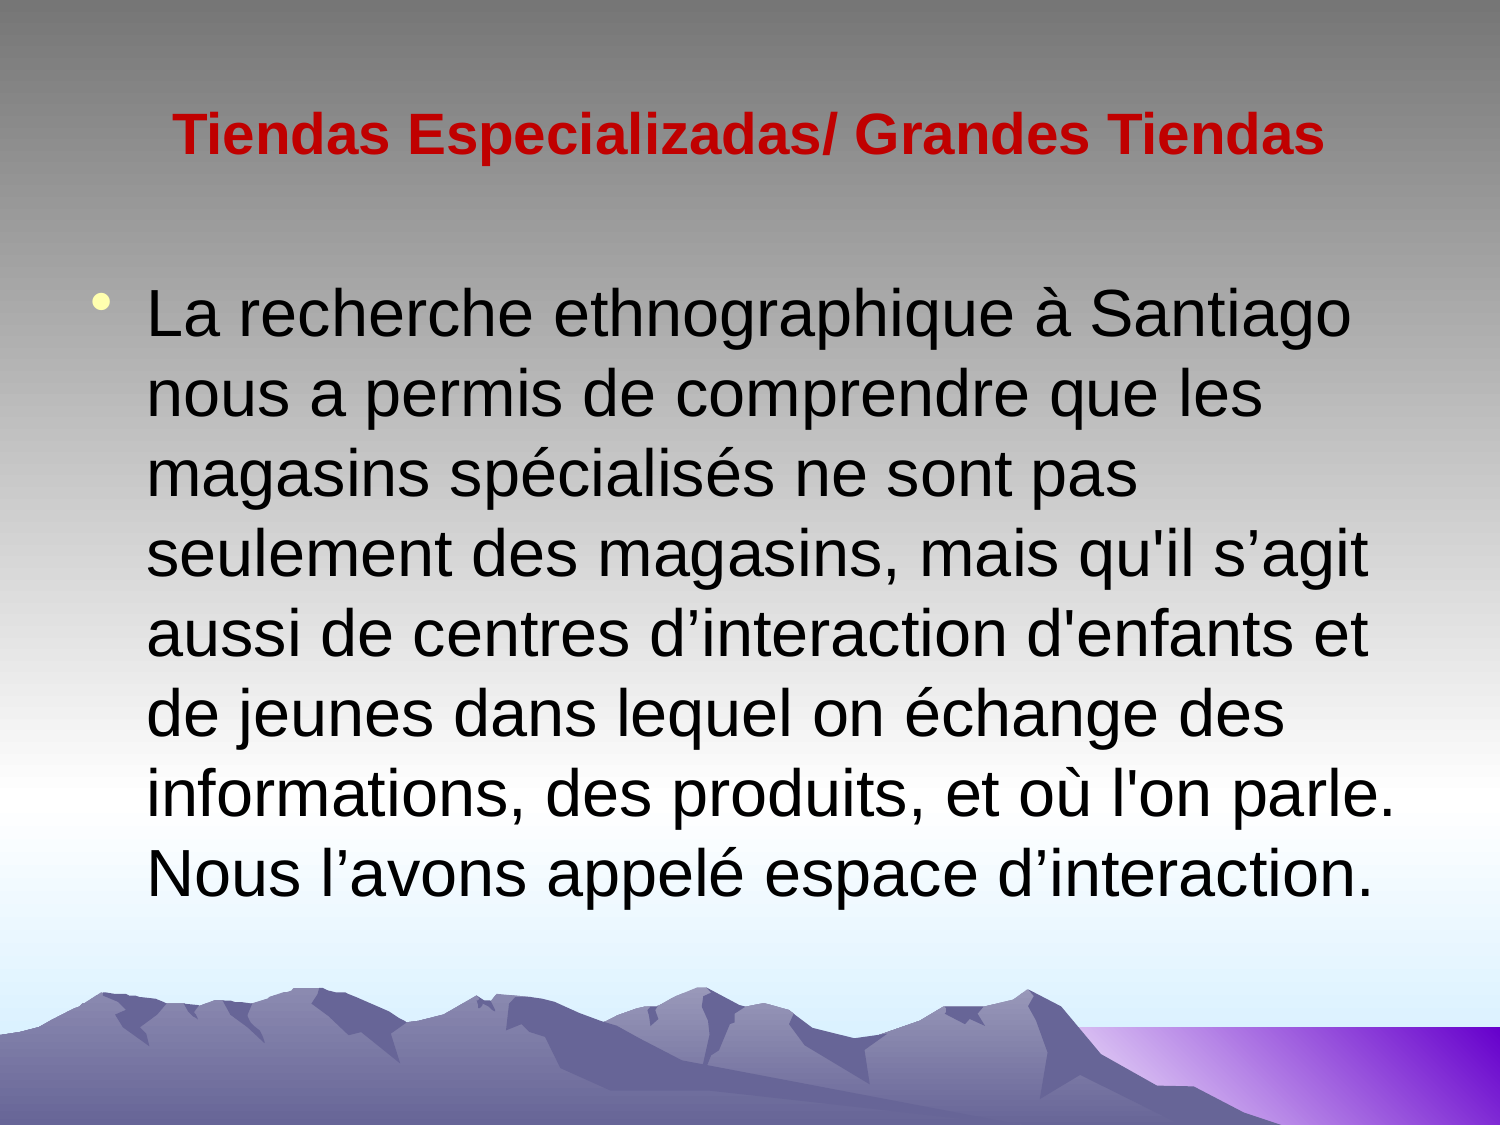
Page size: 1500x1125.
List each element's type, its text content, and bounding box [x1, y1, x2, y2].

title Tiendas Especializadas/ Grandes Tiendas [74, 37, 1426, 226]
list La recherche ethnographique à Santiago nous a permis de comprendre que les magasins spécialisés ne sont pas seulement des magasins, mais qu'il s’agit aussi de centres d’interaction d'enfants et de jeunes dans lequel on échange des informations, des produits, et où l'on parle. Nous l’avons appelé espace d’interaction. [74, 262, 1426, 1001]
